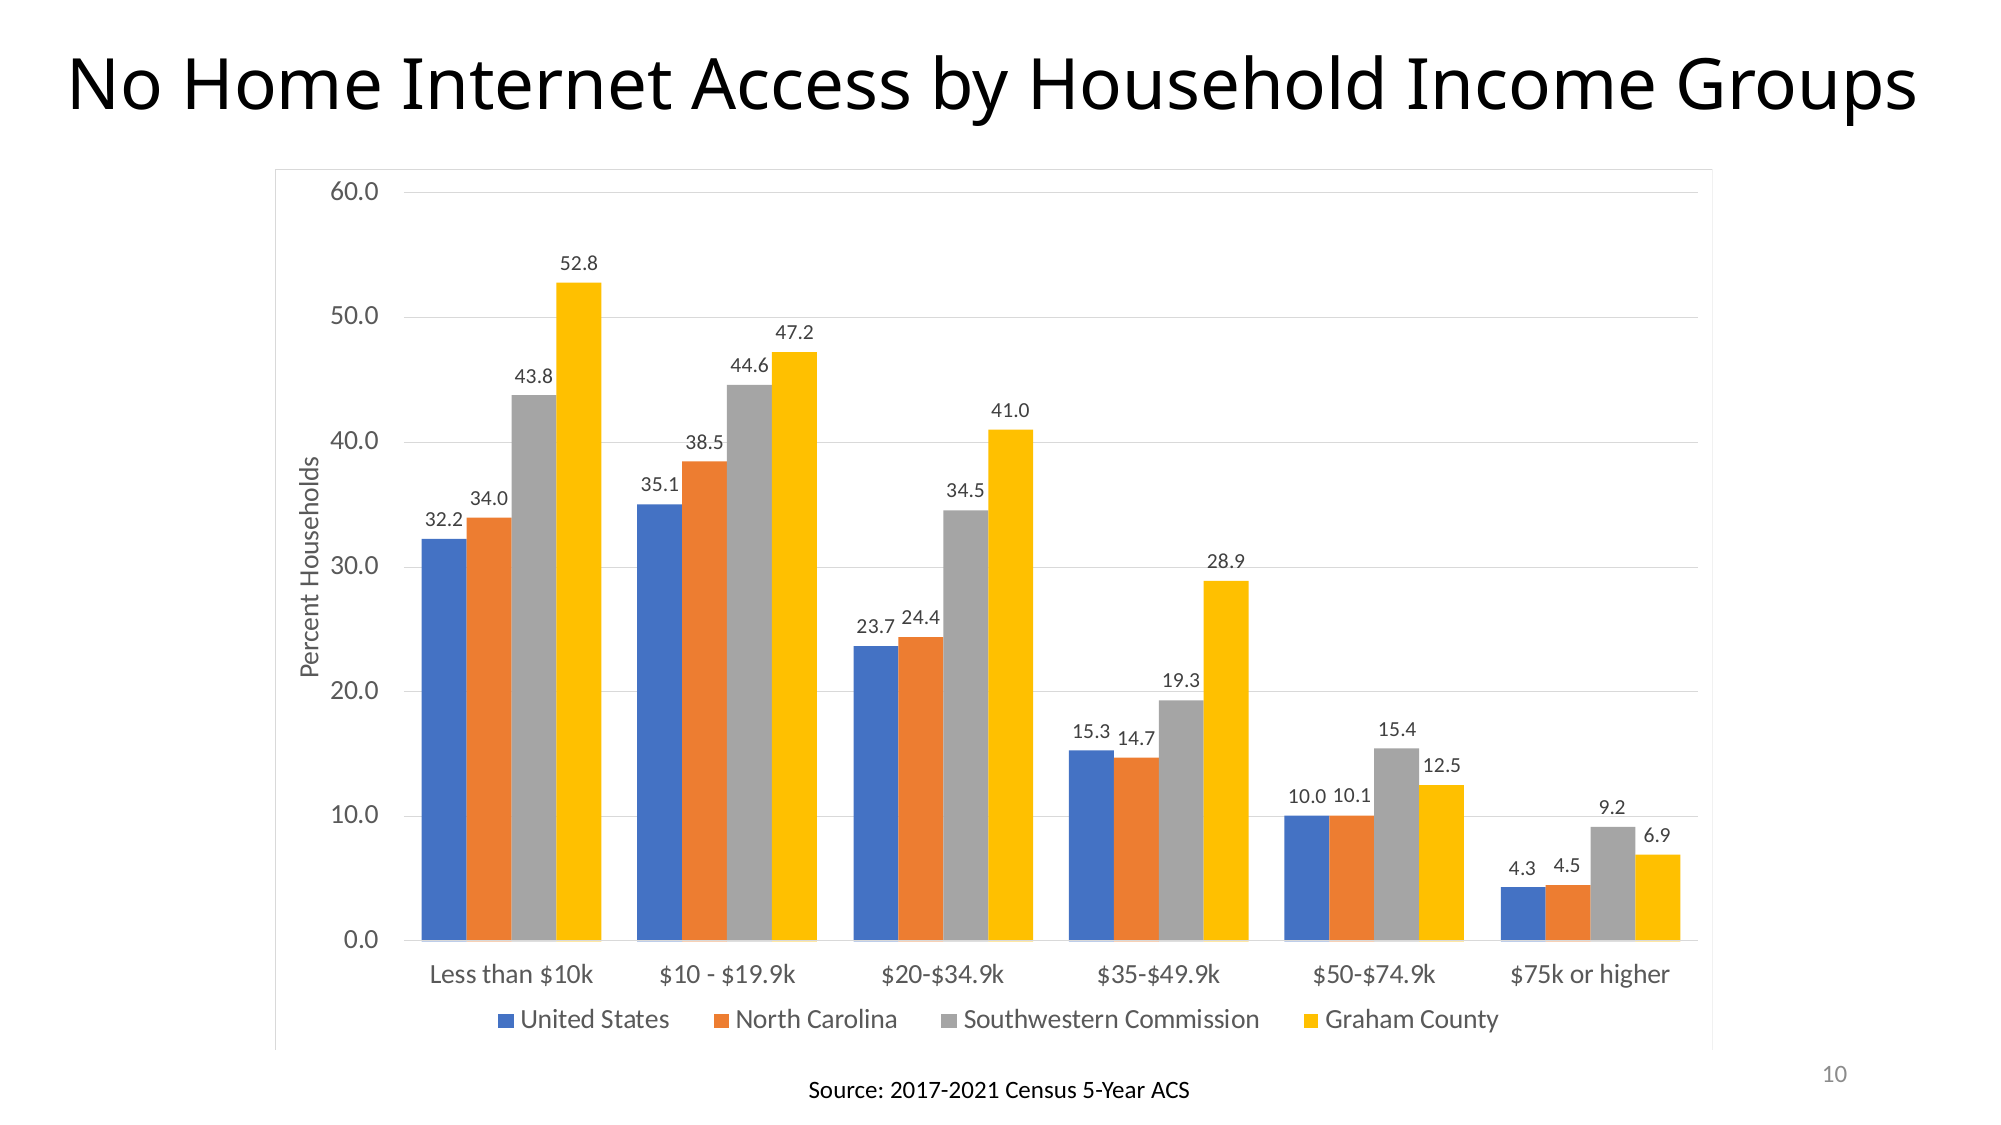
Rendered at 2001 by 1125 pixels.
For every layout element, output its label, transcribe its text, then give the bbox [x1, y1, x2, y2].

picture [274, 168, 1713, 1051]
slide_number 10 [1412, 1042, 1863, 1103]
title No Home Internet Access by Household Income Groups [24, 5, 1963, 169]
text_box Source: 2017-2021 Census 5-Year ACS [793, 1065, 1207, 1111]
